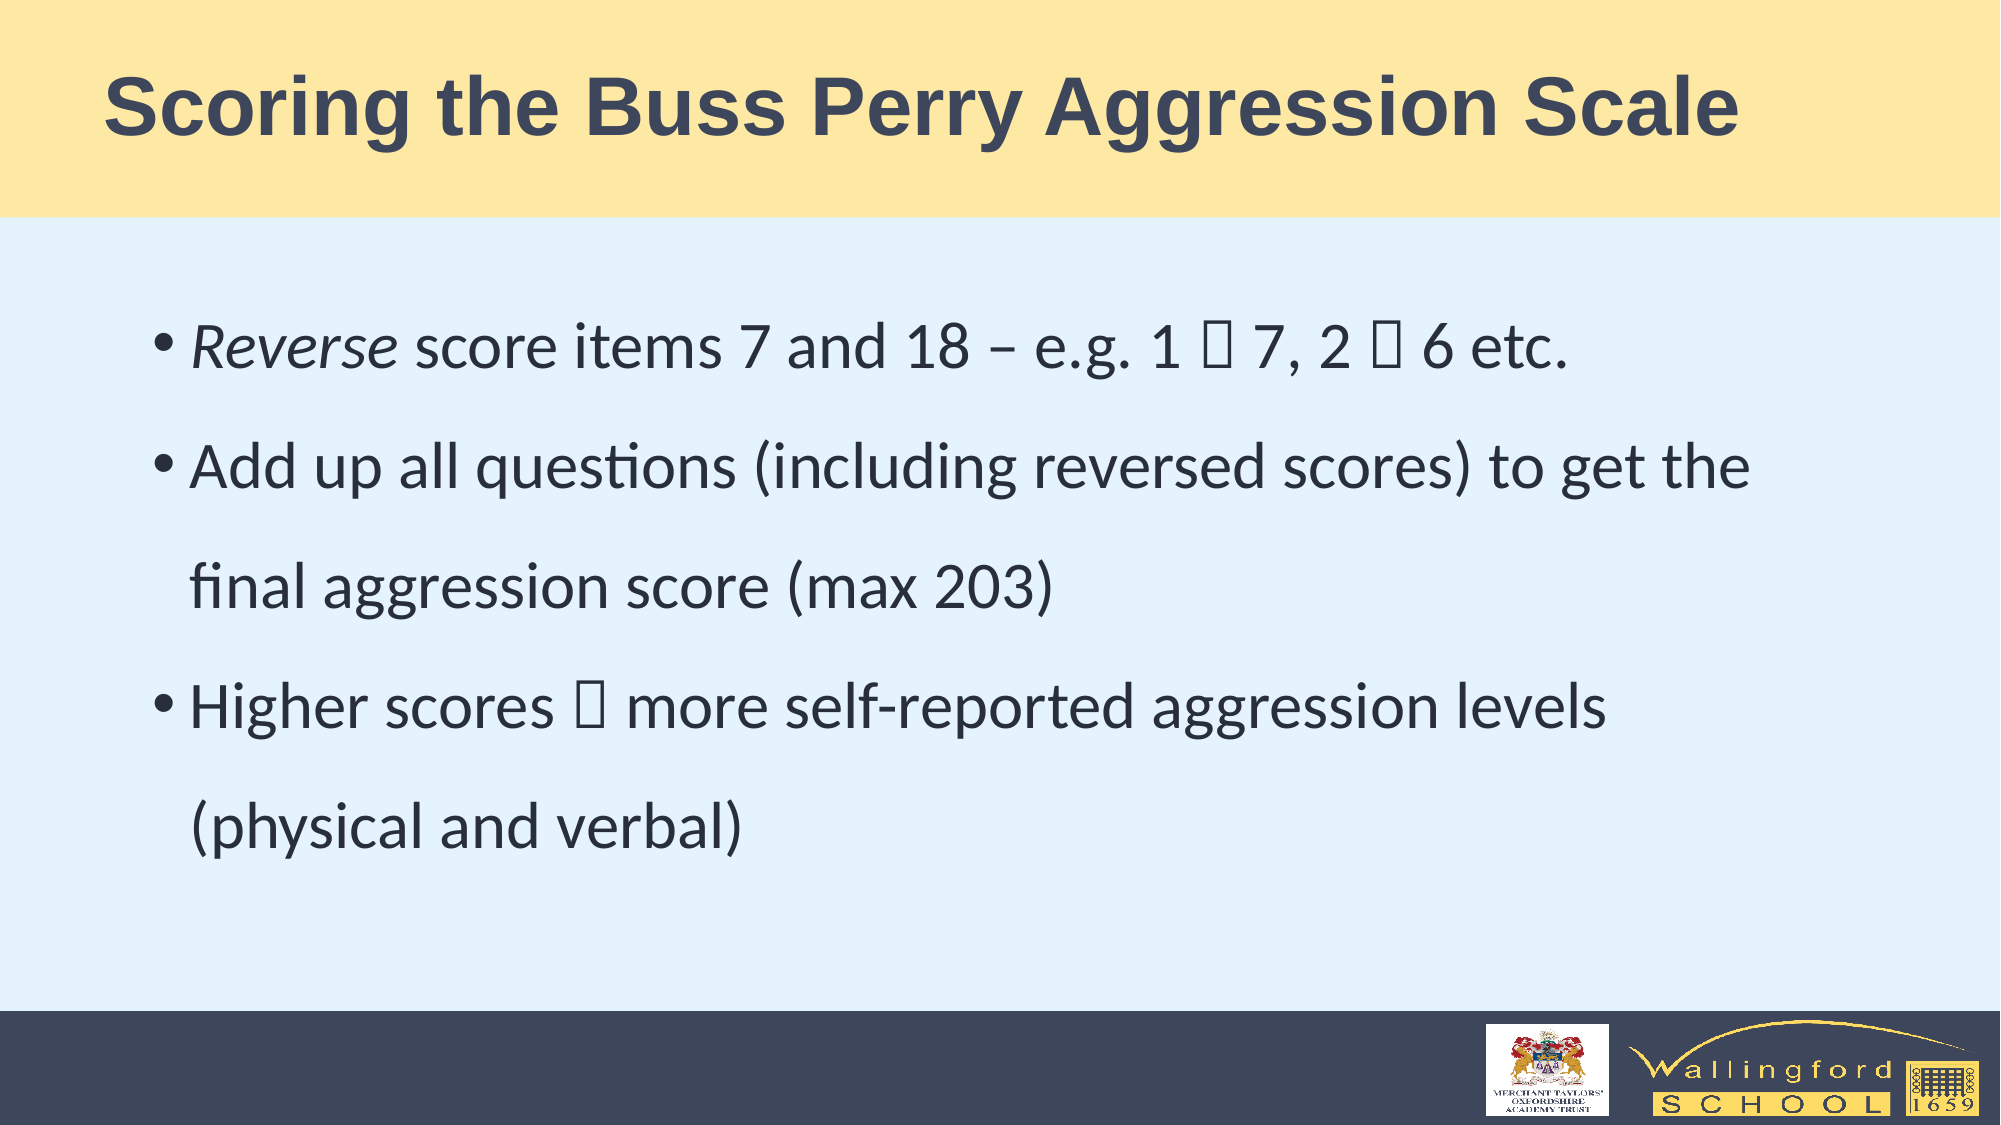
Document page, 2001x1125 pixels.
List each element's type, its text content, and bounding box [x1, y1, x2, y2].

picture [1627, 1020, 1979, 1116]
picture [1486, 1024, 1609, 1116]
list Reverse score items 7 and 18 – e.g. 1  7, 2  6 etc. Add up all questions (including reversed scores) to get the final aggression score (max 203) Higher scores  more self-reported aggression levels (physical and verbal) [137, 254, 1863, 968]
title Scoring the Buss Perry Aggression Scale [0, 0, 2000, 218]
